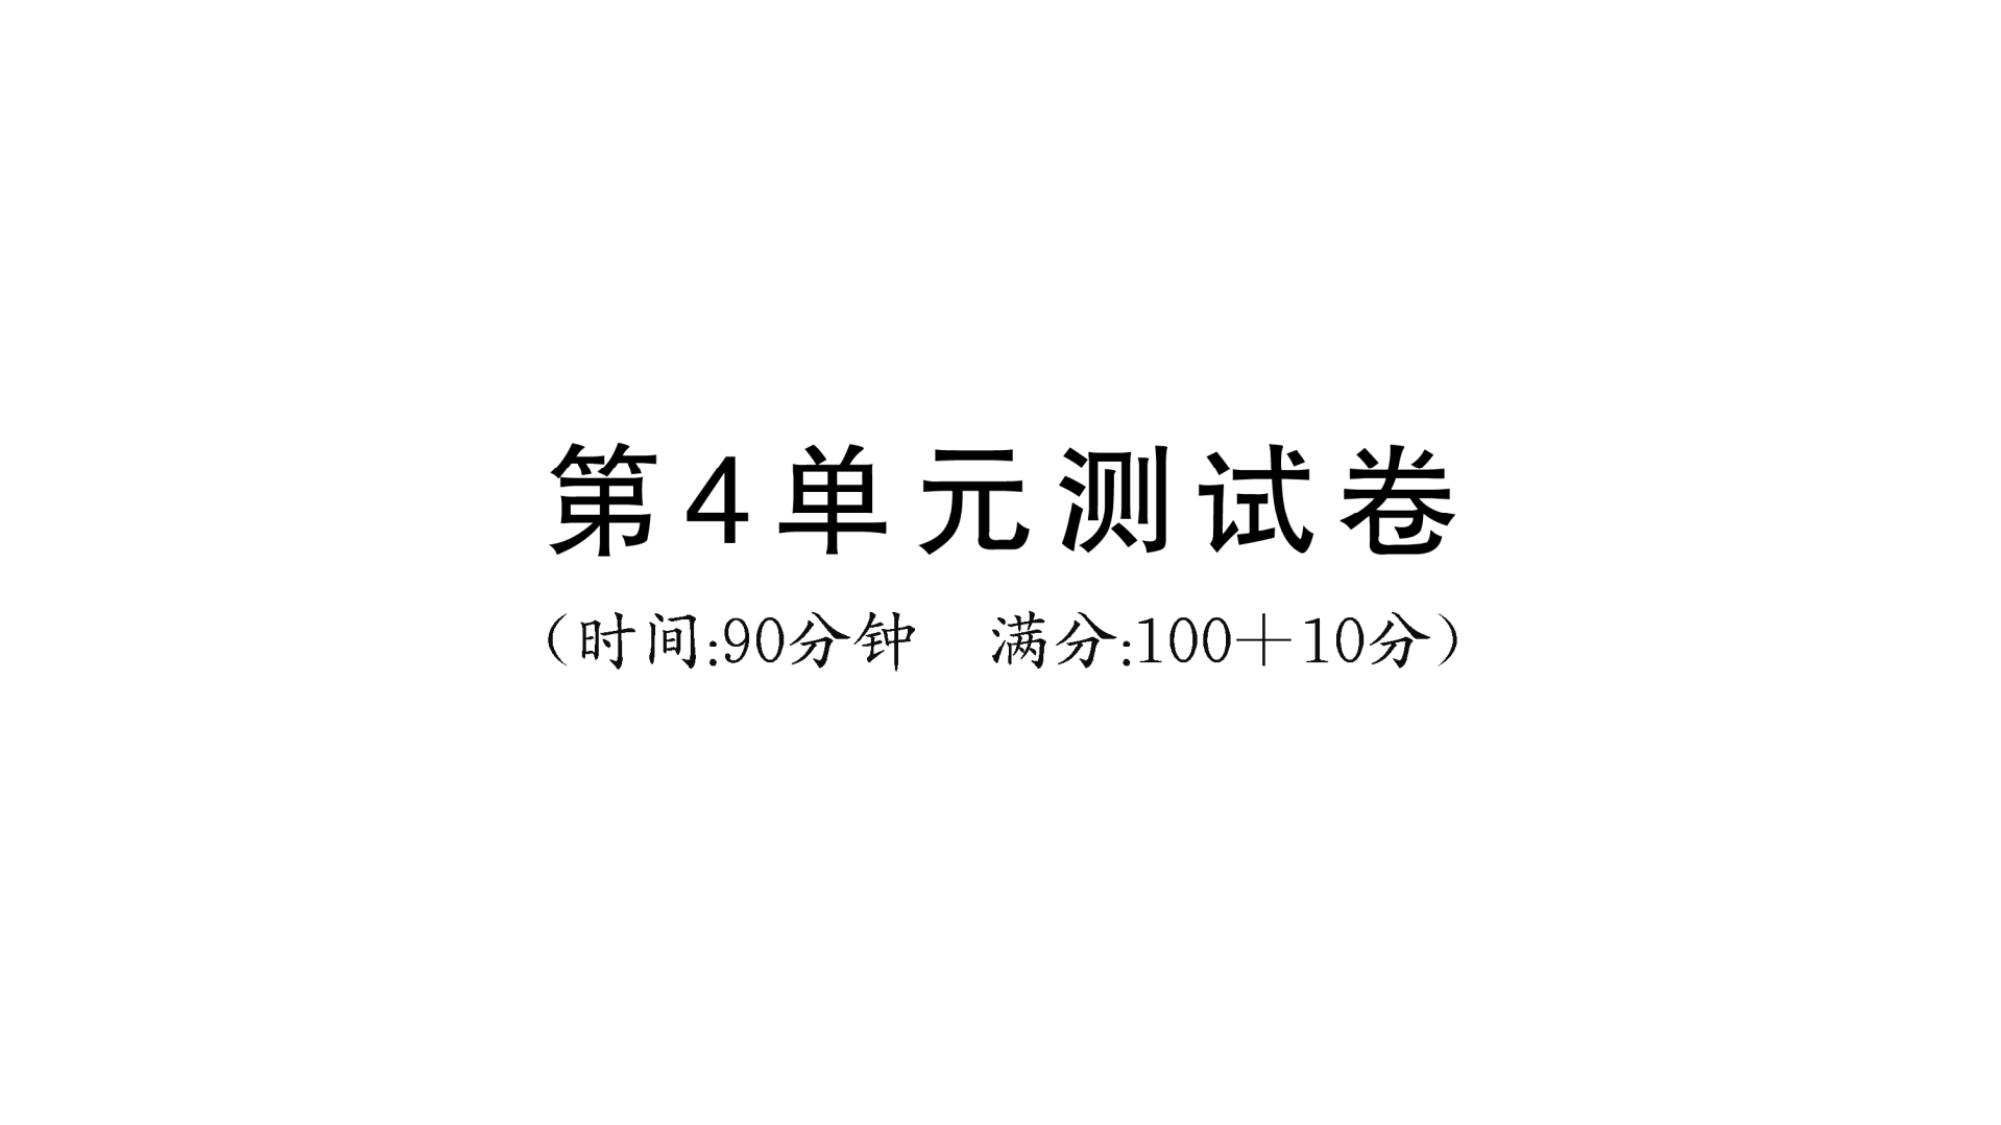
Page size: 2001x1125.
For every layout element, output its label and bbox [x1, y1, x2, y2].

picture [528, 401, 1472, 724]
